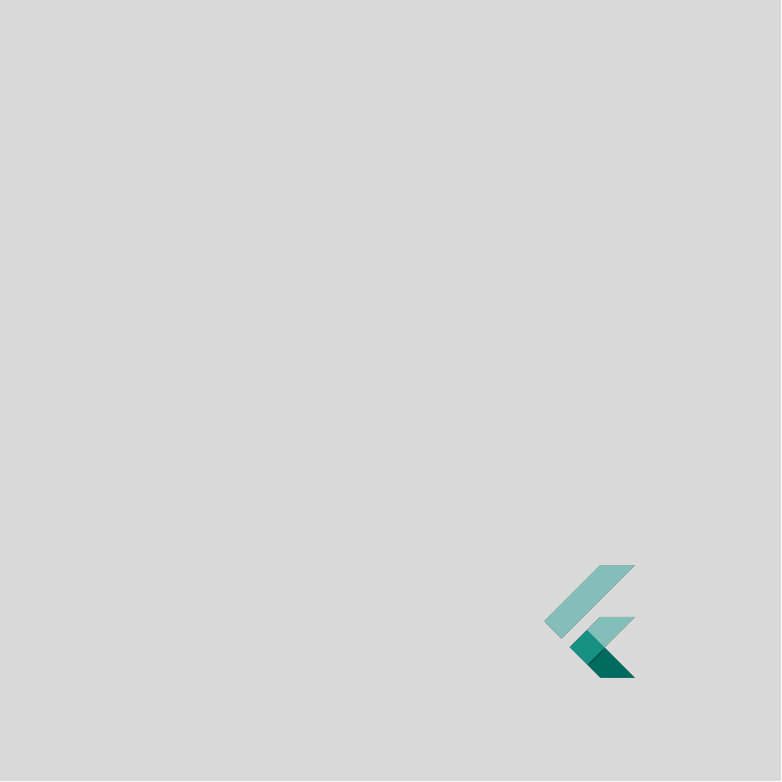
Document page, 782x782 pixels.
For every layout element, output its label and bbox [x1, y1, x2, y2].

text_box [544, 565, 635, 678]
